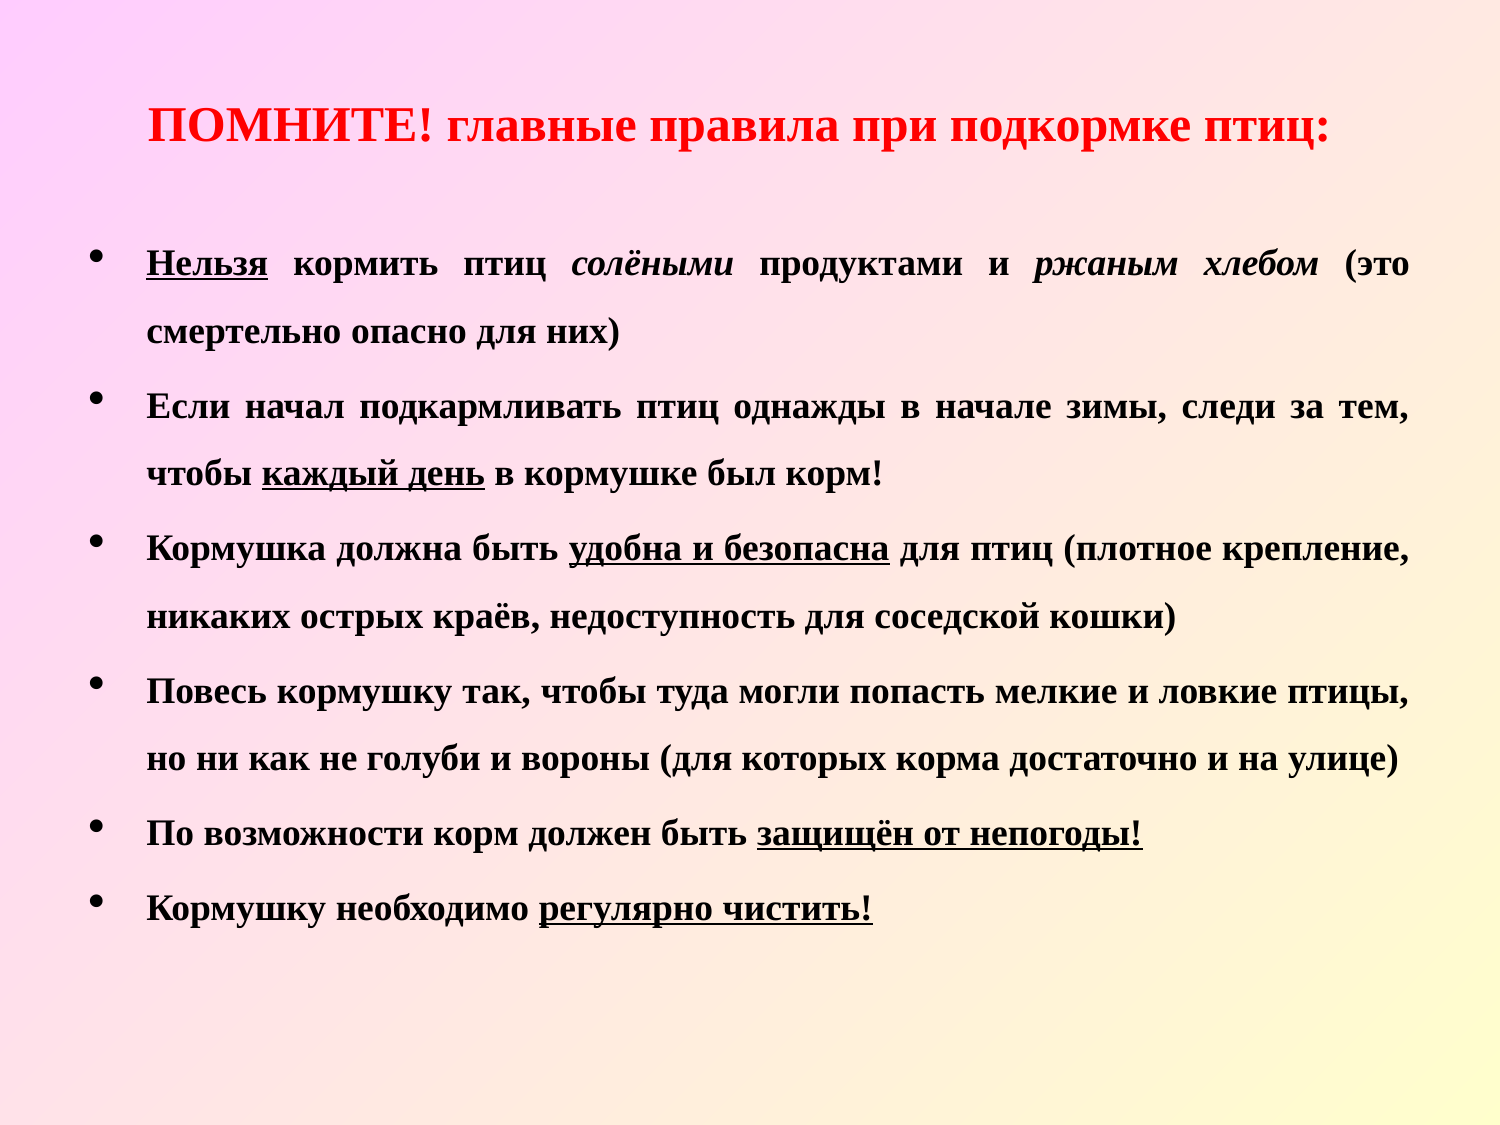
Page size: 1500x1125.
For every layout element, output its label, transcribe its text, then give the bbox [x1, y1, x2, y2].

list Нельзя кормить птиц солёными продуктами и ржаным хлебом (это смертельно опасно для них) Если начал подкармливать птиц однажды в начале зимы, следи за тем, чтобы каждый день в кормушке был корм! Кормушка должна быть удобна и безопасна для птиц (плотное крепление, никаких острых краёв, недоступность для соседской кошки) Повесь кормушку так, чтобы туда могли попасть мелкие и ловкие птицы, но ни как не голуби и вороны (для которых корма достаточно и на улице) По возможности корм должен быть защищён от непогоды! Кормушку необходимо регулярно чистить! [75, 208, 1425, 1005]
title ПОМНИТЕ! главные правила при подкормке птиц: [64, 42, 1415, 231]
